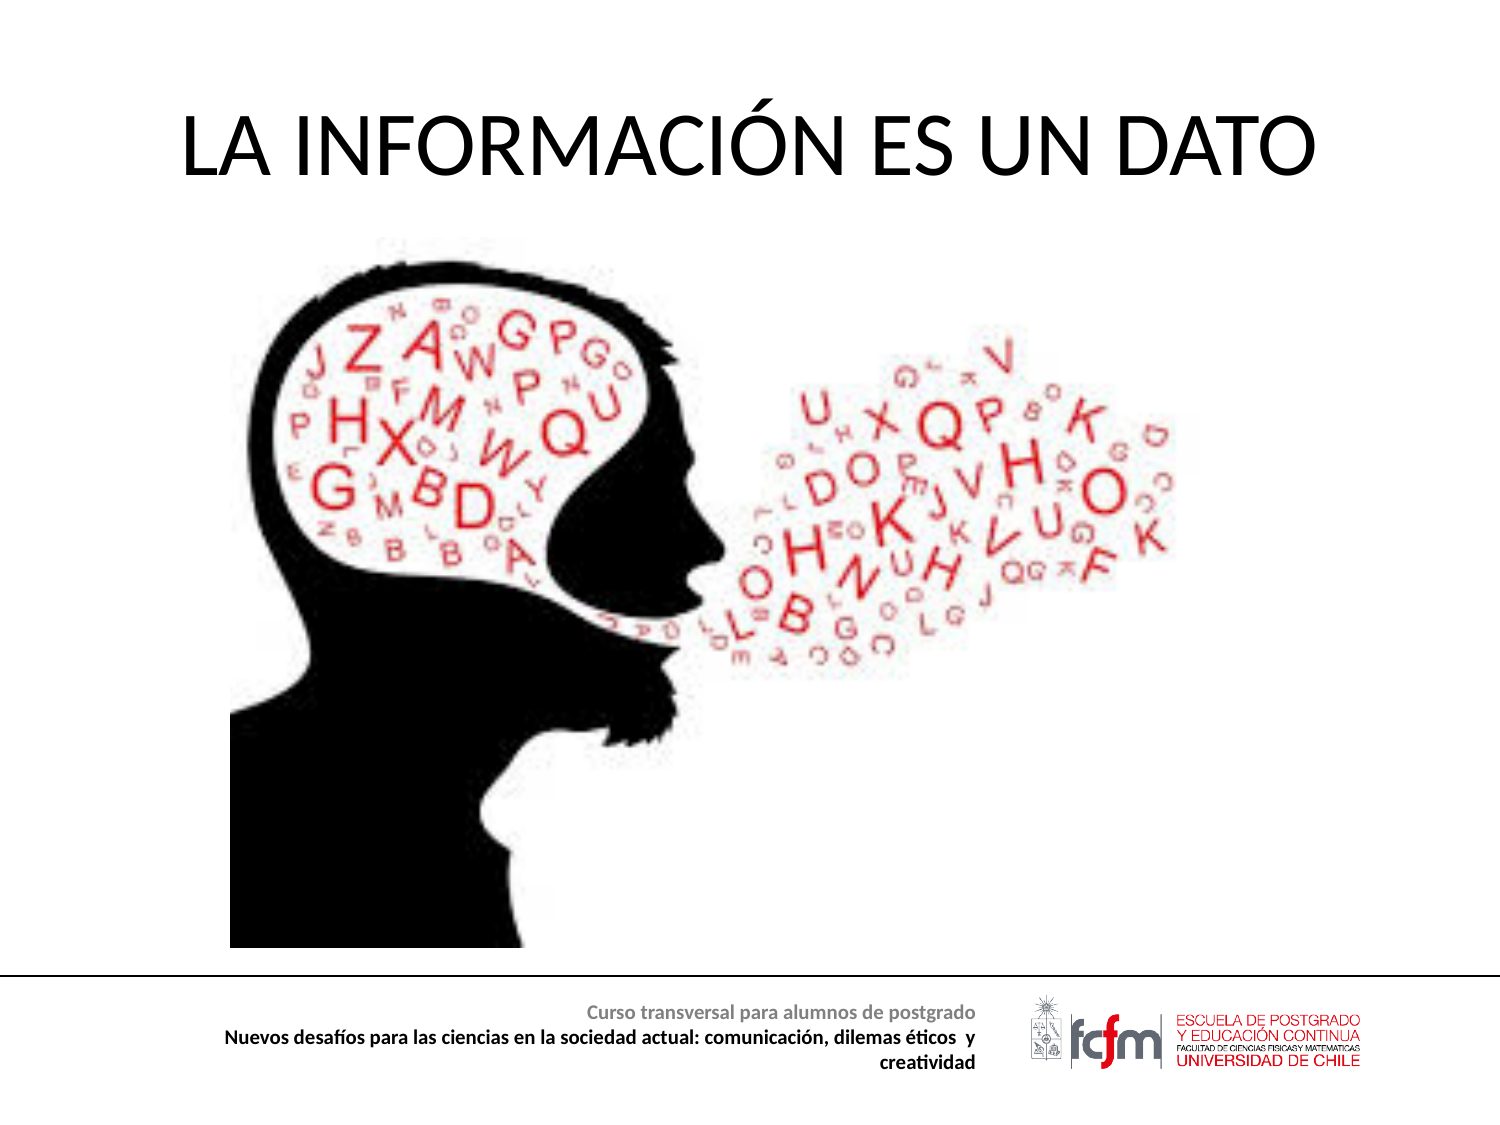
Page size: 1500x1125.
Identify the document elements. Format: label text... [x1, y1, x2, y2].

text_box Curso transversal para alumnos de postgrado Nuevos desafíos para las ciencias en la sociedad actual: comunicación, dilemas éticos y creatividad [135, 991, 991, 1081]
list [229, 237, 1200, 948]
title LA INFORMACIÓN ES UN DATO [75, 45, 1425, 233]
picture [1015, 981, 1377, 1090]
